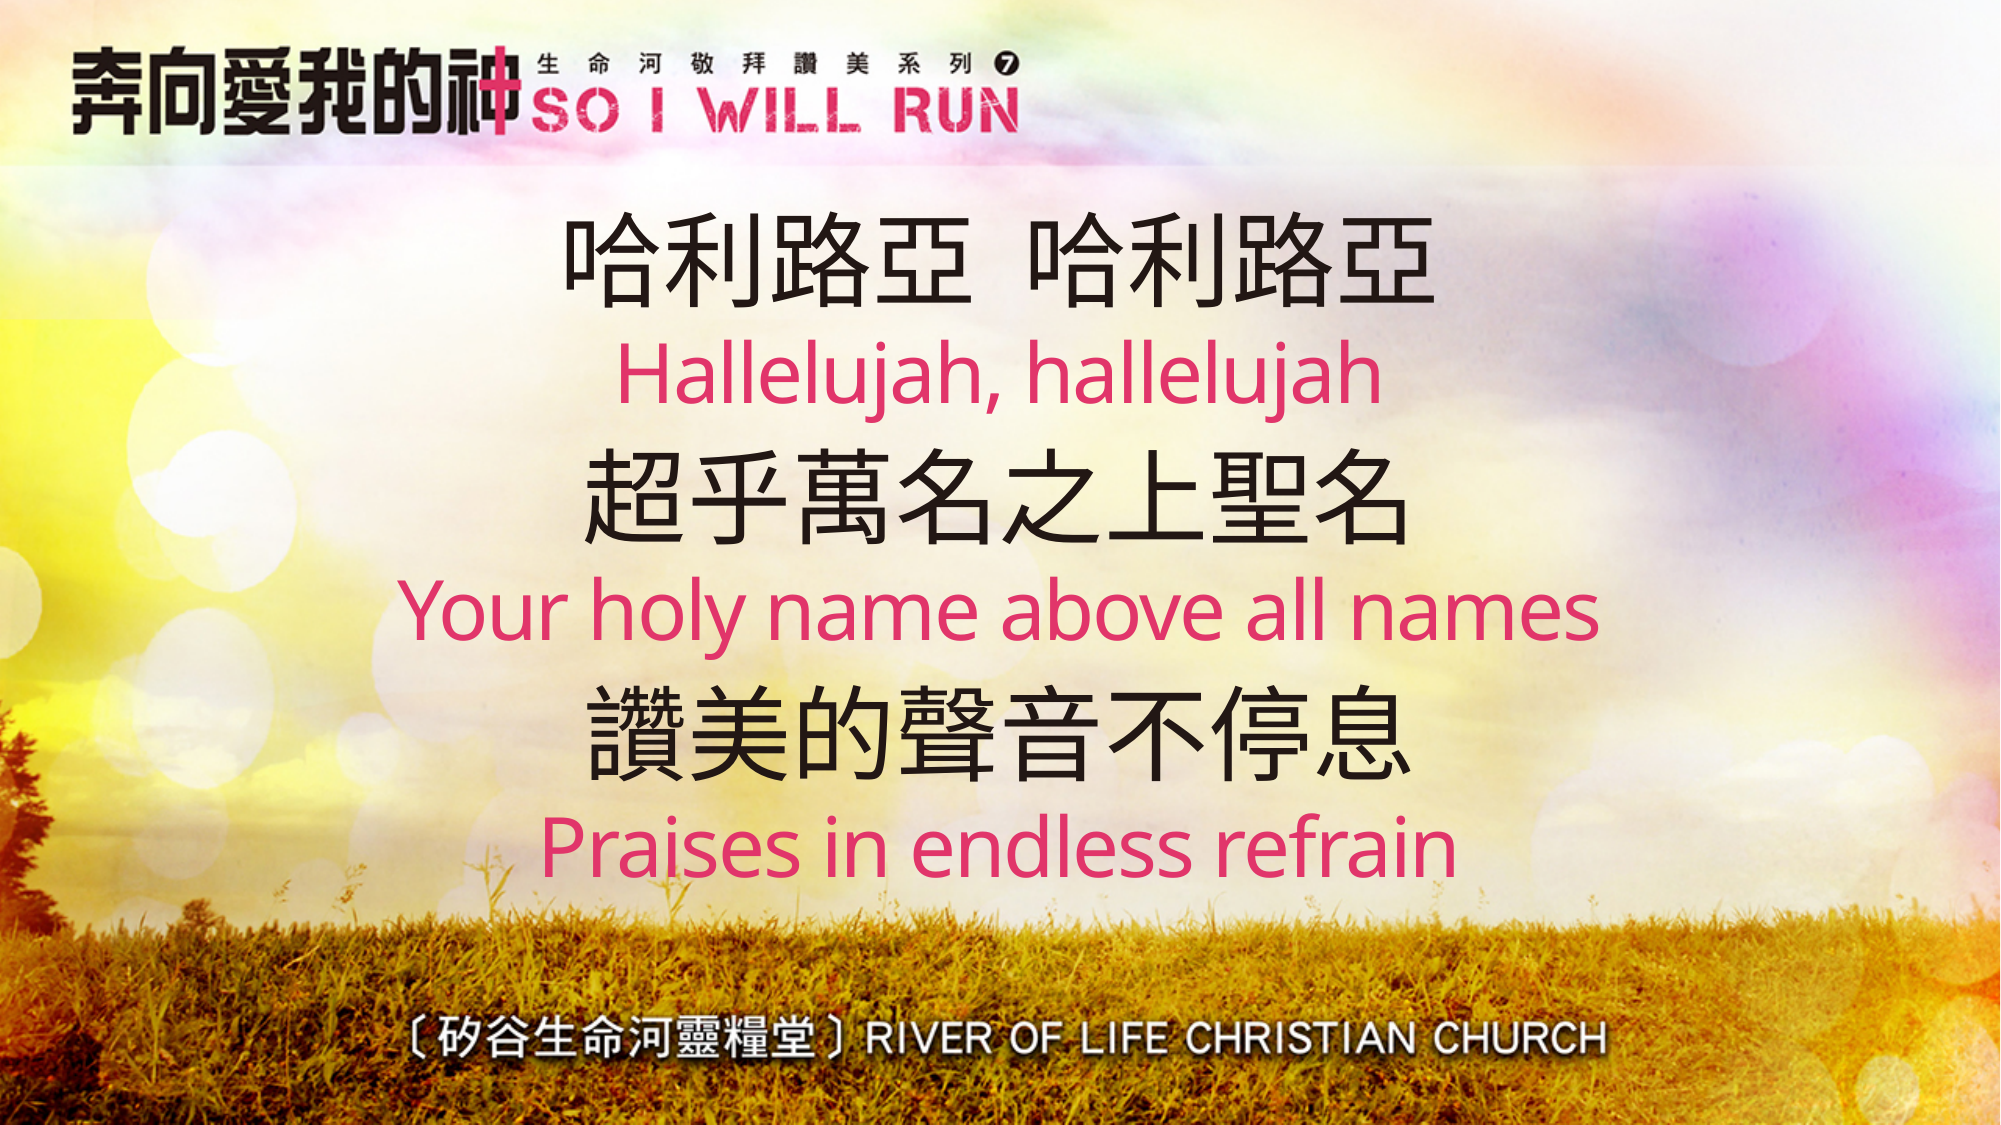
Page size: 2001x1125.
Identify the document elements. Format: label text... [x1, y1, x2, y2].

text_box 讚美的聲音不停息 Praises in endless refrain [0, 661, 2000, 965]
picture [0, 0, 2001, 1125]
subtitle 超乎萬名之上聖名 Your holy name above all names [0, 424, 2000, 661]
title 哈利路亞 哈利路亞 Hallelujah, hallelujah [0, 187, 2000, 424]
